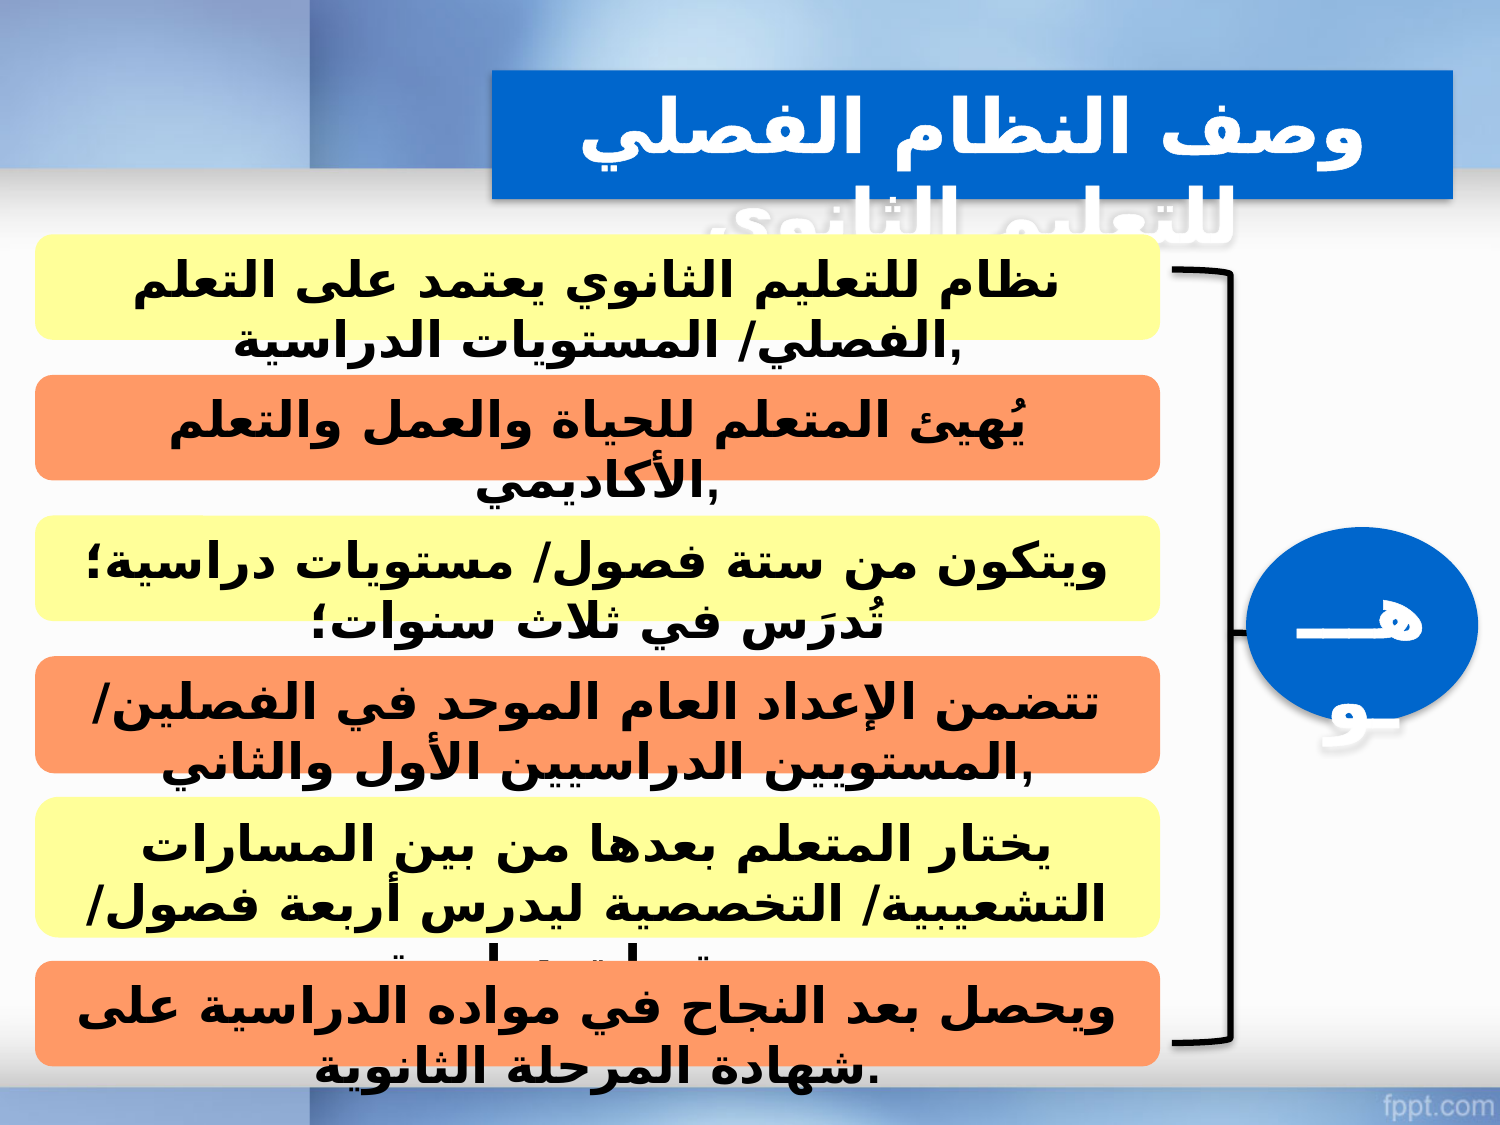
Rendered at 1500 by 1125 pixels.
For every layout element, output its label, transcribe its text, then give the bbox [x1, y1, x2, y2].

text_box يختار المتعلم بعدها من بين المسارات التشعيبية/ التخصصية ليدرس أربعة فصول/ مستويات دراسية, [35, 796, 1161, 938]
text_box نظام للتعليم الثانوي يعتمد على التعلم الفصلي/ المستويات الدراسية, [35, 234, 1161, 340]
text_box يُهيئ المتعلم للحياة والعمل والتعلم الأكاديمي, [35, 374, 1161, 481]
text_box ويحصل بعد النجاح في مواده الدراسية على شهادة المرحلة الثانوية. [35, 960, 1161, 1067]
text_box هــــو [1246, 527, 1479, 723]
text_box [1246, 635, 1262, 639]
picture [0, 0, 1500, 1125]
text_box [1171, 266, 1234, 1047]
text_box تتضمن الإعداد العام الموحد في الفصلين/ المستويين الدراسيين الأول والثاني, [35, 656, 1161, 774]
text_box وصف النظام الفصلي للتعليم الثانوي [492, 70, 1453, 200]
text_box ويتكون من ستة فصول/ مستويات دراسية؛ تُدرَس في ثلاث سنوات؛ [35, 515, 1161, 622]
